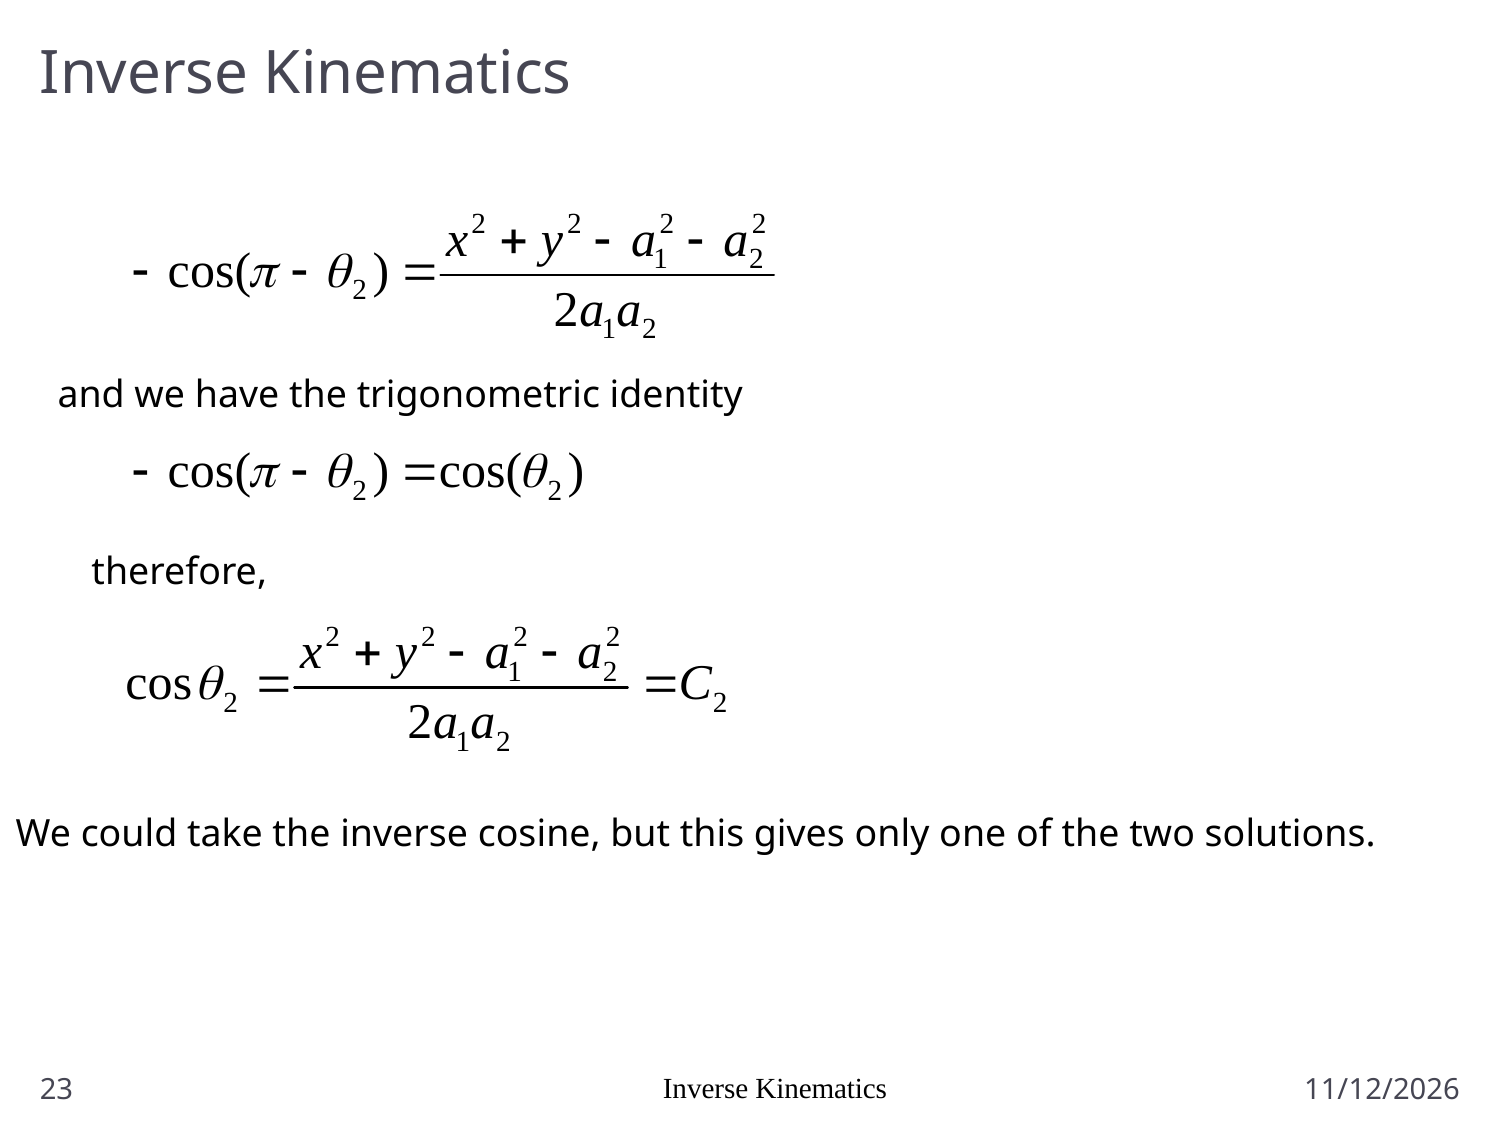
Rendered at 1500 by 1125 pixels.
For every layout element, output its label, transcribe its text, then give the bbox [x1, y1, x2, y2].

text_box therefore, [76, 539, 282, 600]
slide_number 23 [24, 1062, 350, 1103]
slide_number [1200, 1062, 1475, 1103]
title Inverse Kinematics [24, 24, 1475, 113]
footer Inverse Kinematics [375, 1062, 1175, 1103]
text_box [124, 199, 784, 351]
text_box We could take the inverse cosine, but this gives only one of the two solutions. [0, 801, 1392, 862]
text_box and we have the trigonometric identity [42, 362, 759, 423]
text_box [124, 437, 592, 509]
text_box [118, 612, 736, 763]
